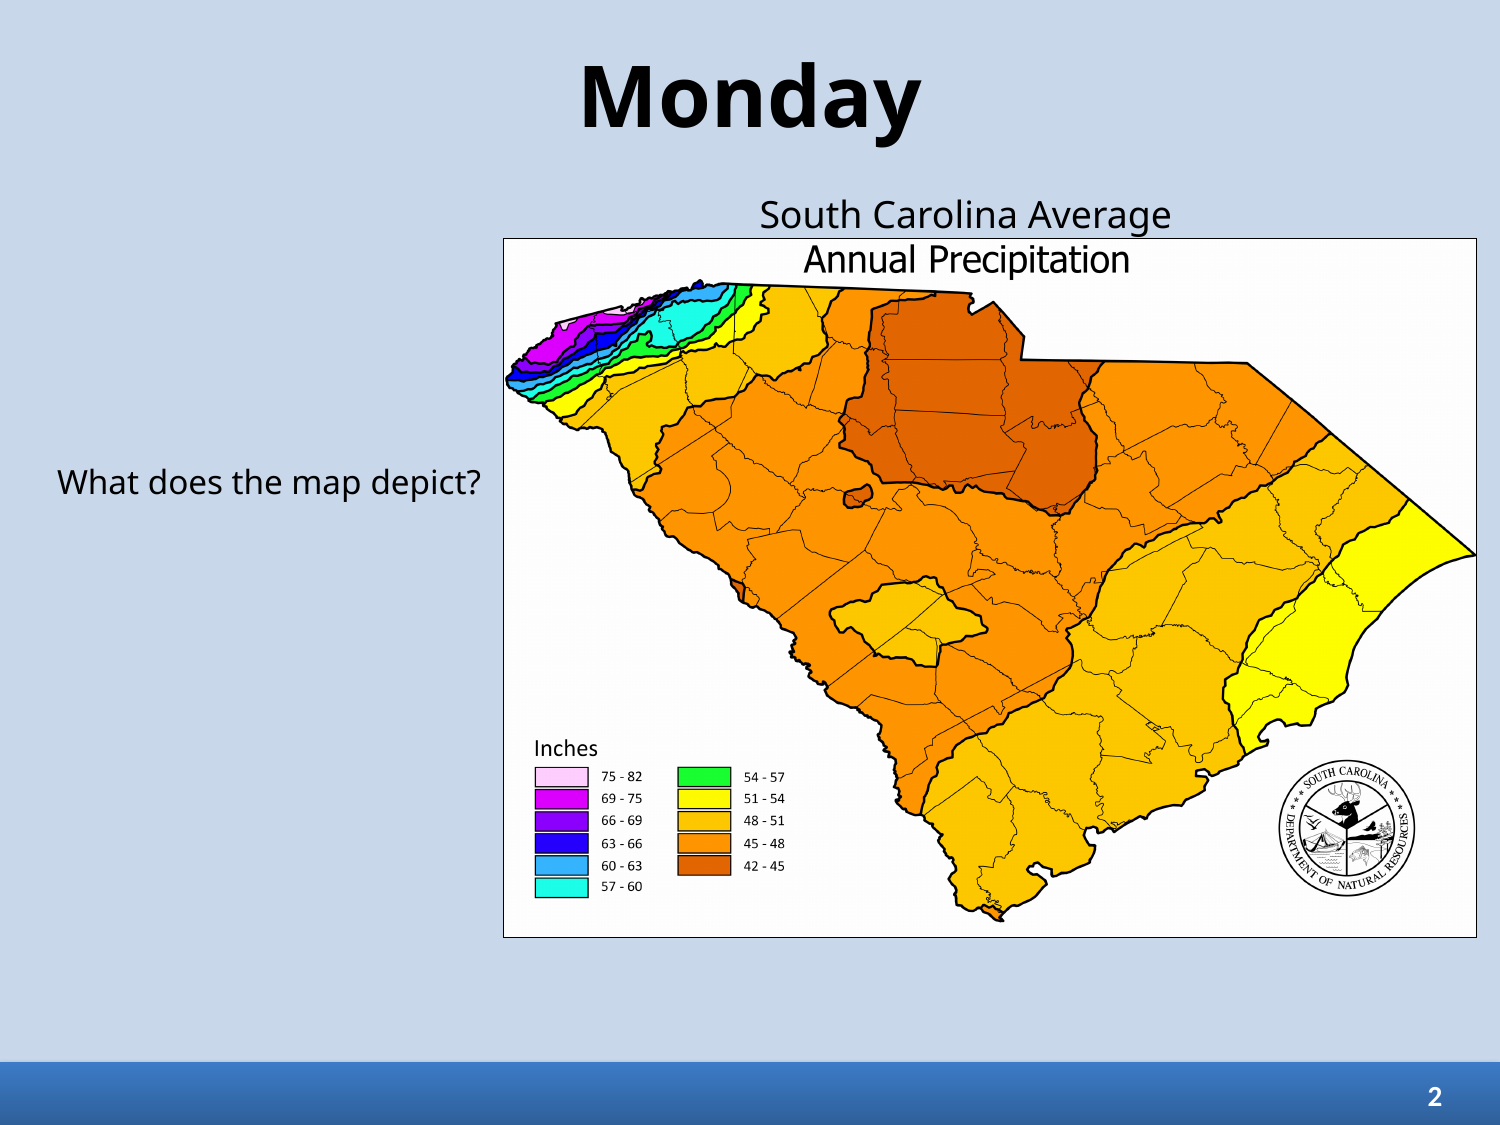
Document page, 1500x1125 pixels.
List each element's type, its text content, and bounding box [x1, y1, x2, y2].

list What does the map depict? [49, 453, 497, 563]
title Monday [74, 0, 1426, 188]
slide_number 2 [1415, 1070, 1451, 1120]
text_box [503, 183, 1477, 938]
